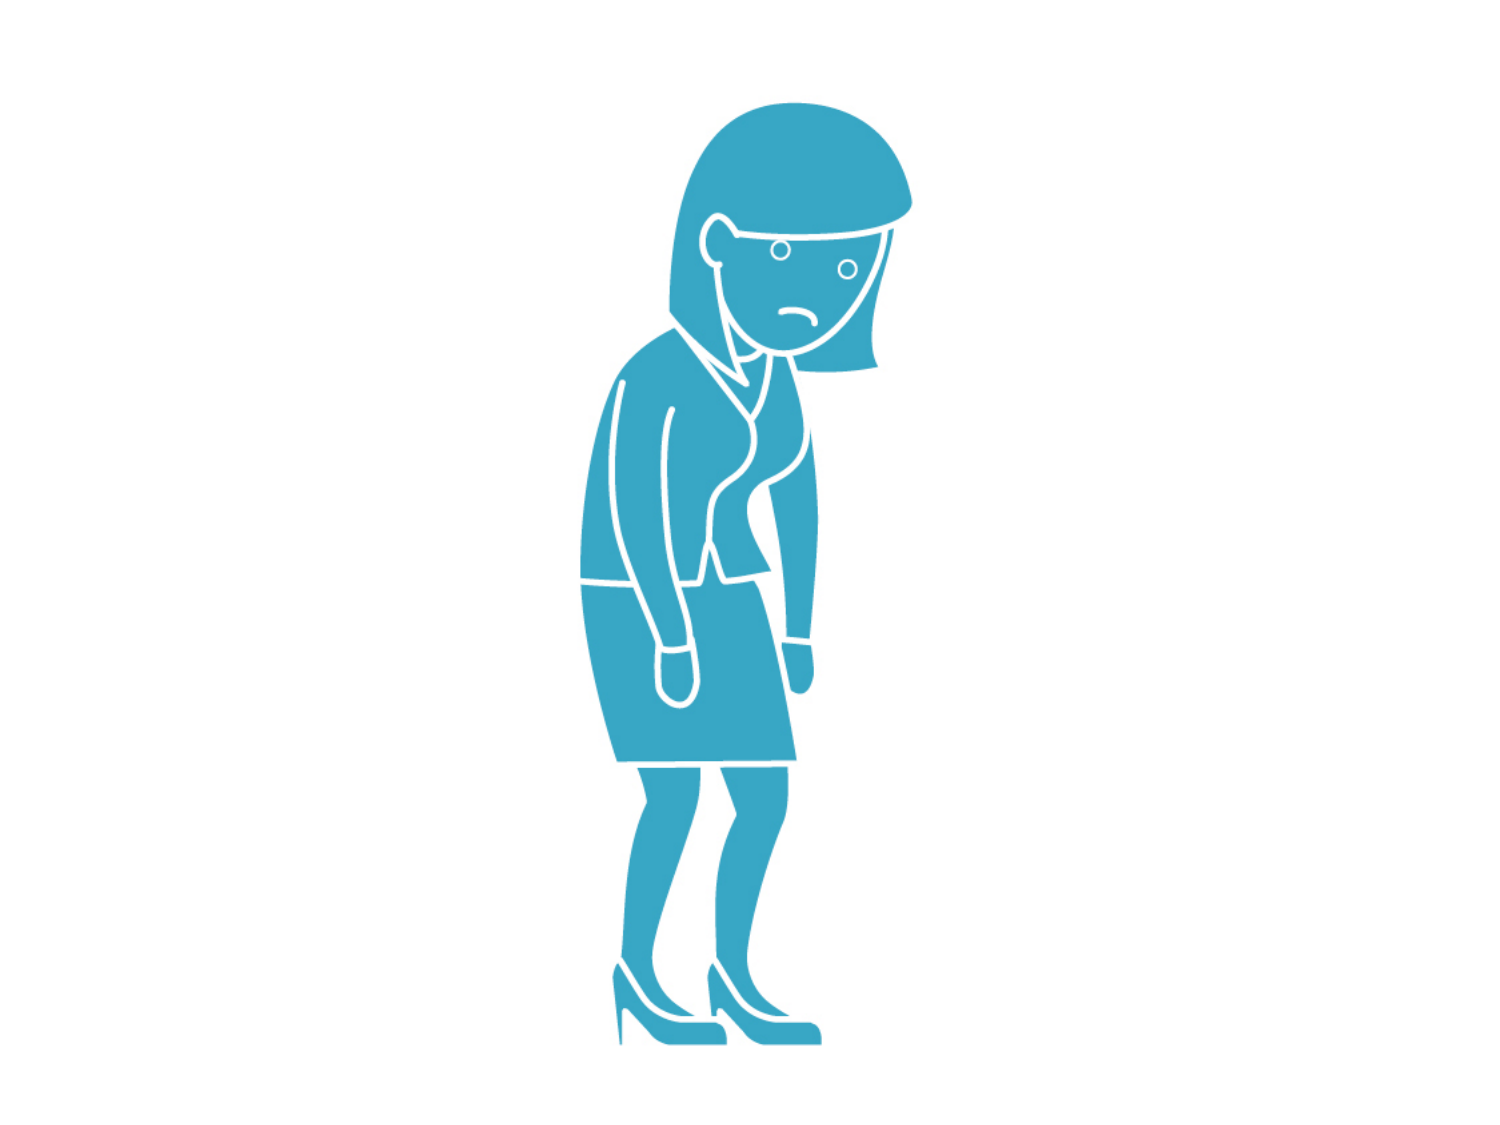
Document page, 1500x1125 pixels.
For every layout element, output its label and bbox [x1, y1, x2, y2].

picture [412, 74, 923, 1076]
